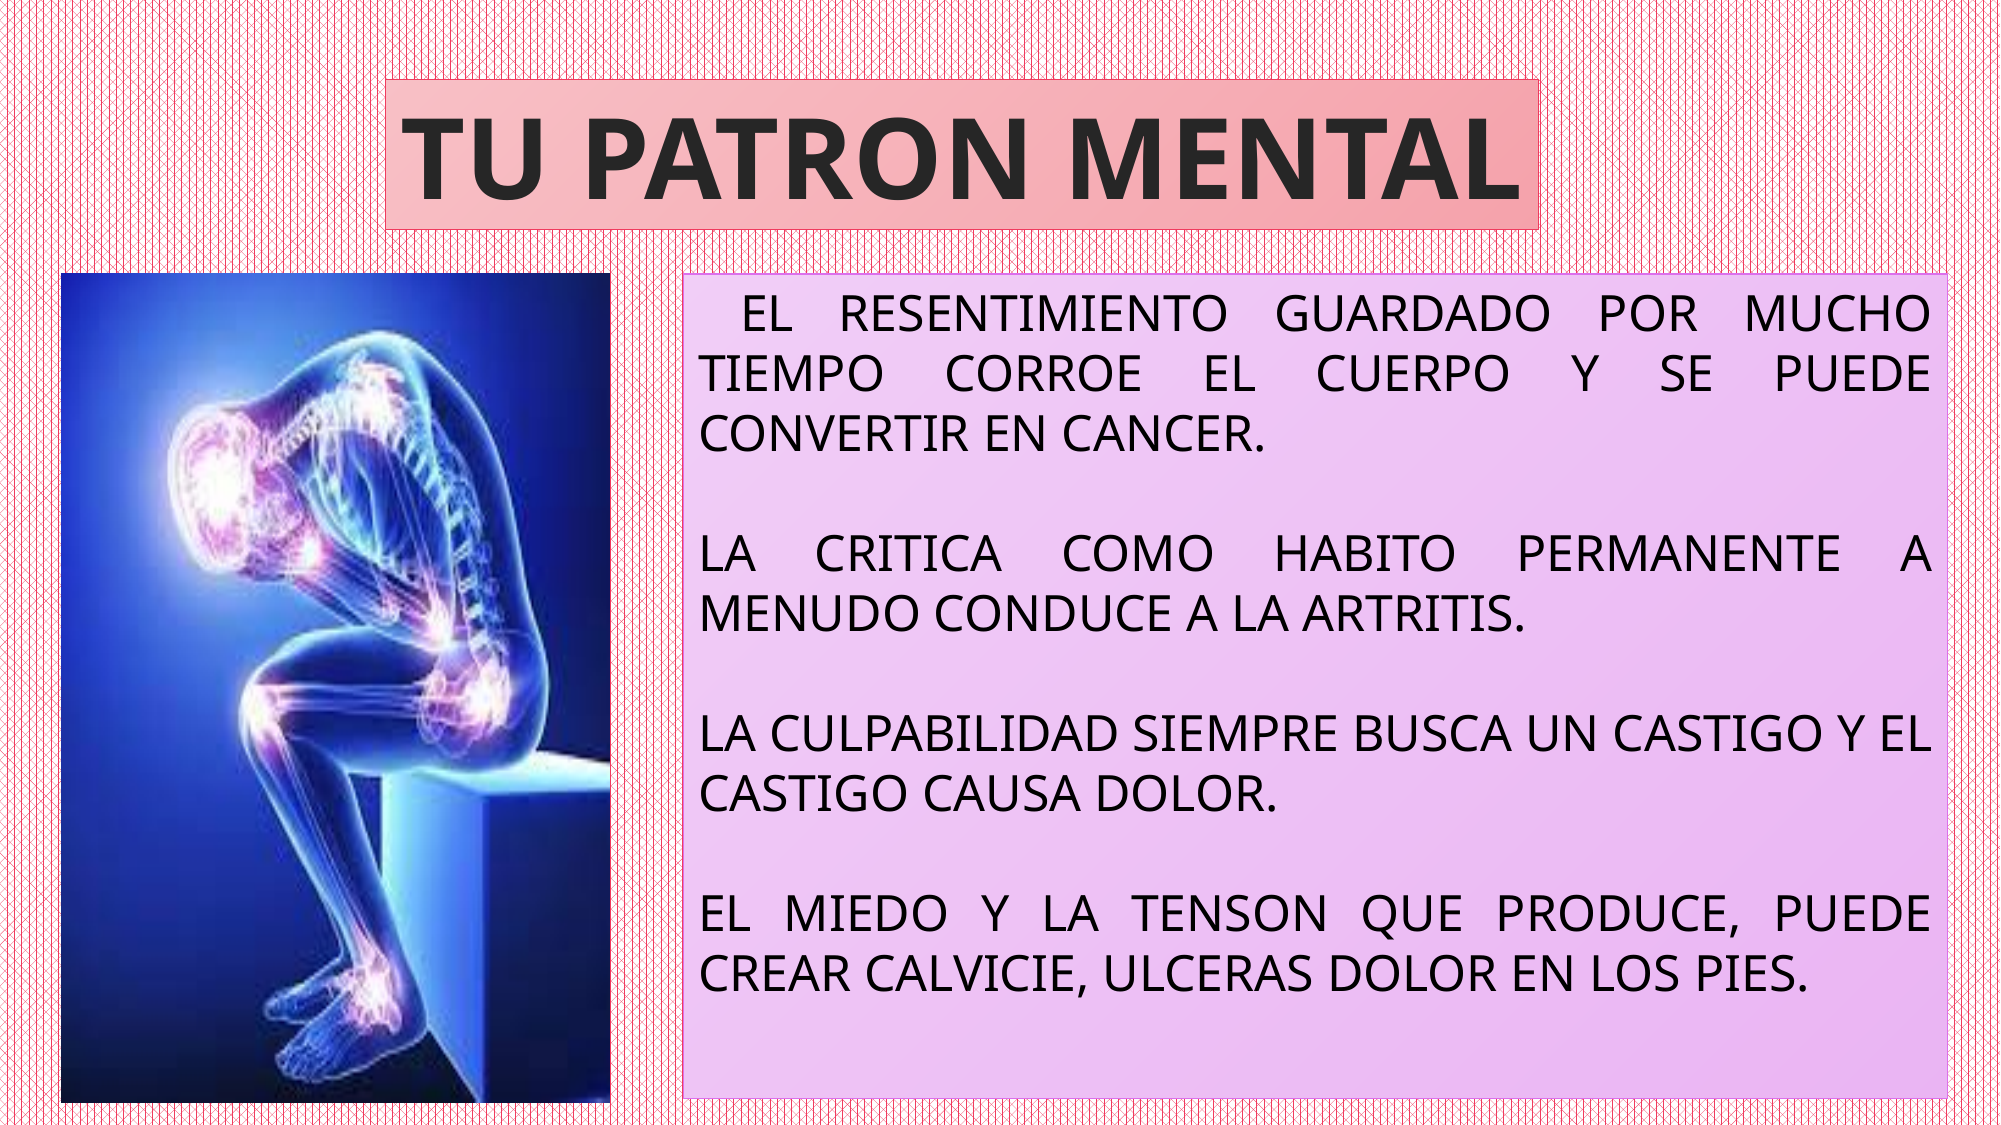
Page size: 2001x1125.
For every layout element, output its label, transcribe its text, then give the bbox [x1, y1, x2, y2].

text_box TU PATRON MENTAL [385, 79, 1539, 230]
picture [60, 273, 610, 1103]
text_box EL RESENTIMIENTO GUARDADO POR MUCHO TIEMPO CORROE EL CUERPO Y SE PUEDE CONVERTIR EN CANCER. LA CRITICA COMO HABITO PERMANENTE A MENUDO CONDUCE A LA ARTRITIS. LA CULPABILIDAD SIEMPRE BUSCA UN CASTIGO Y EL CASTIGO CAUSA DOLOR. EL MIEDO Y LA TENSON QUE PRODUCE, PUEDE CREAR CALVICIE, ULCERAS DOLOR EN LOS PIES. [683, 273, 1948, 1099]
